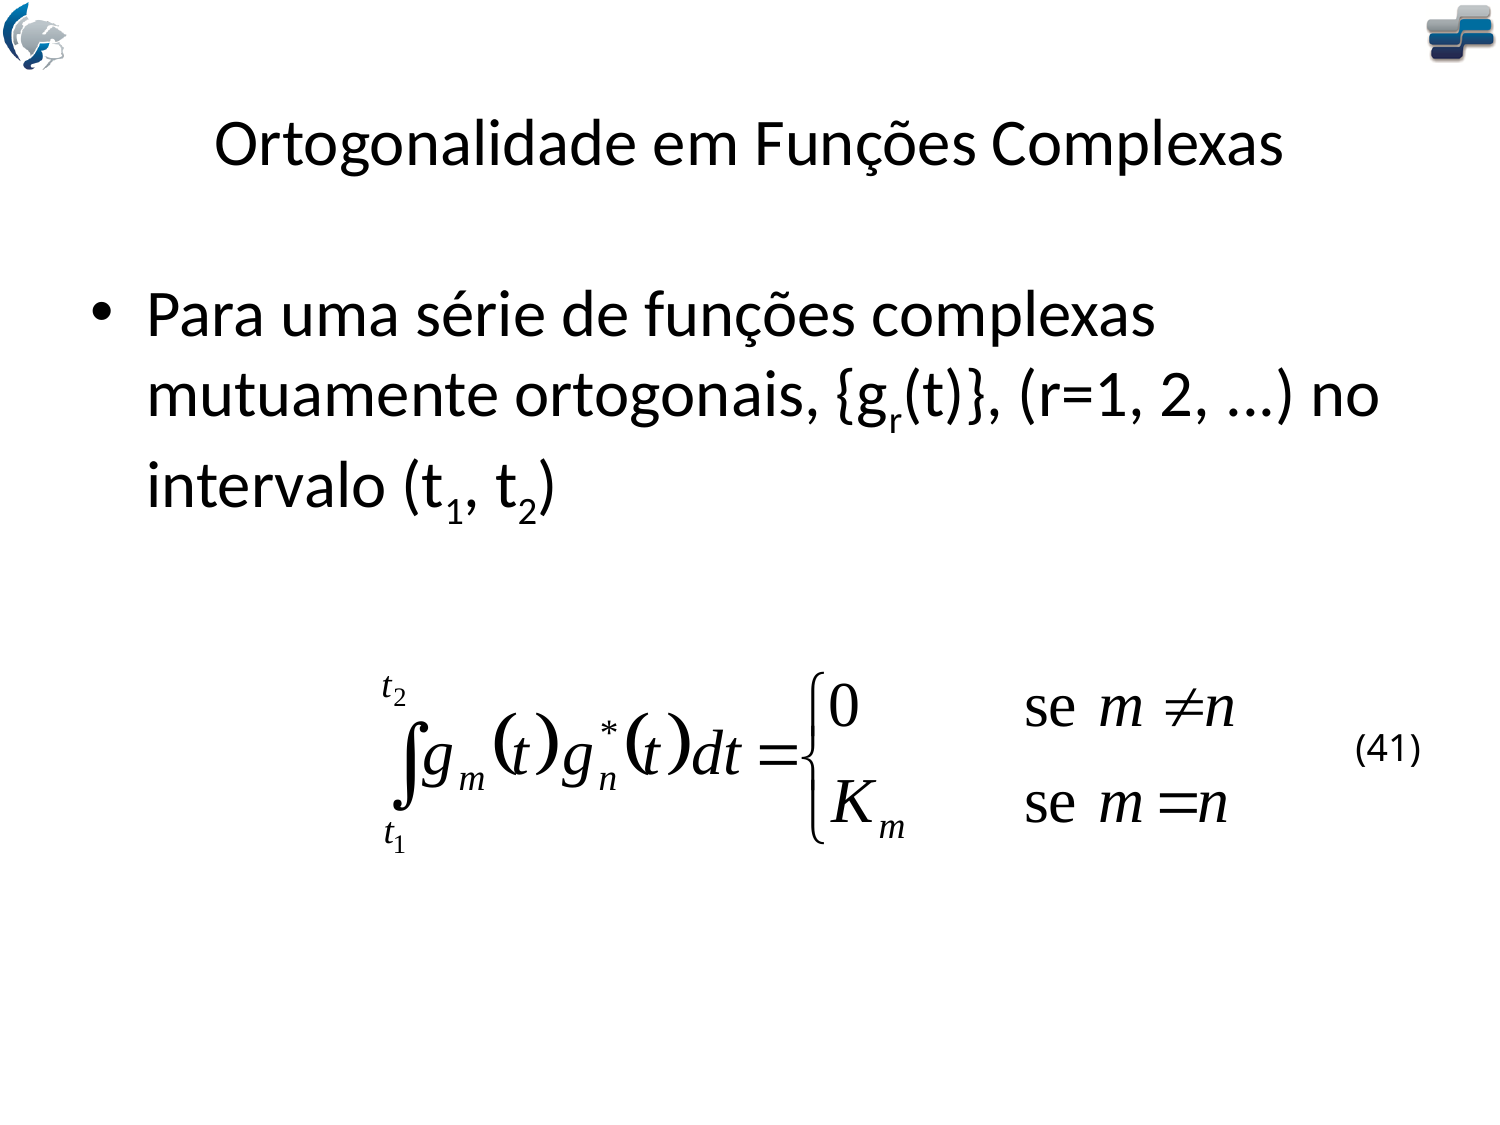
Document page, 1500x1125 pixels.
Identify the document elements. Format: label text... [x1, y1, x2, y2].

title Ortogonalidade em Funções Complexas [75, 45, 1425, 233]
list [371, 656, 1247, 866]
text_box (41) [1340, 716, 1454, 776]
picture [1423, 3, 1500, 67]
picture [0, 2, 77, 72]
list Para uma série de funções complexas mutuamente ortogonais, {gr(t)}, (r=1, 2, ...) no intervalo (t1, t2) [75, 262, 1425, 1005]
